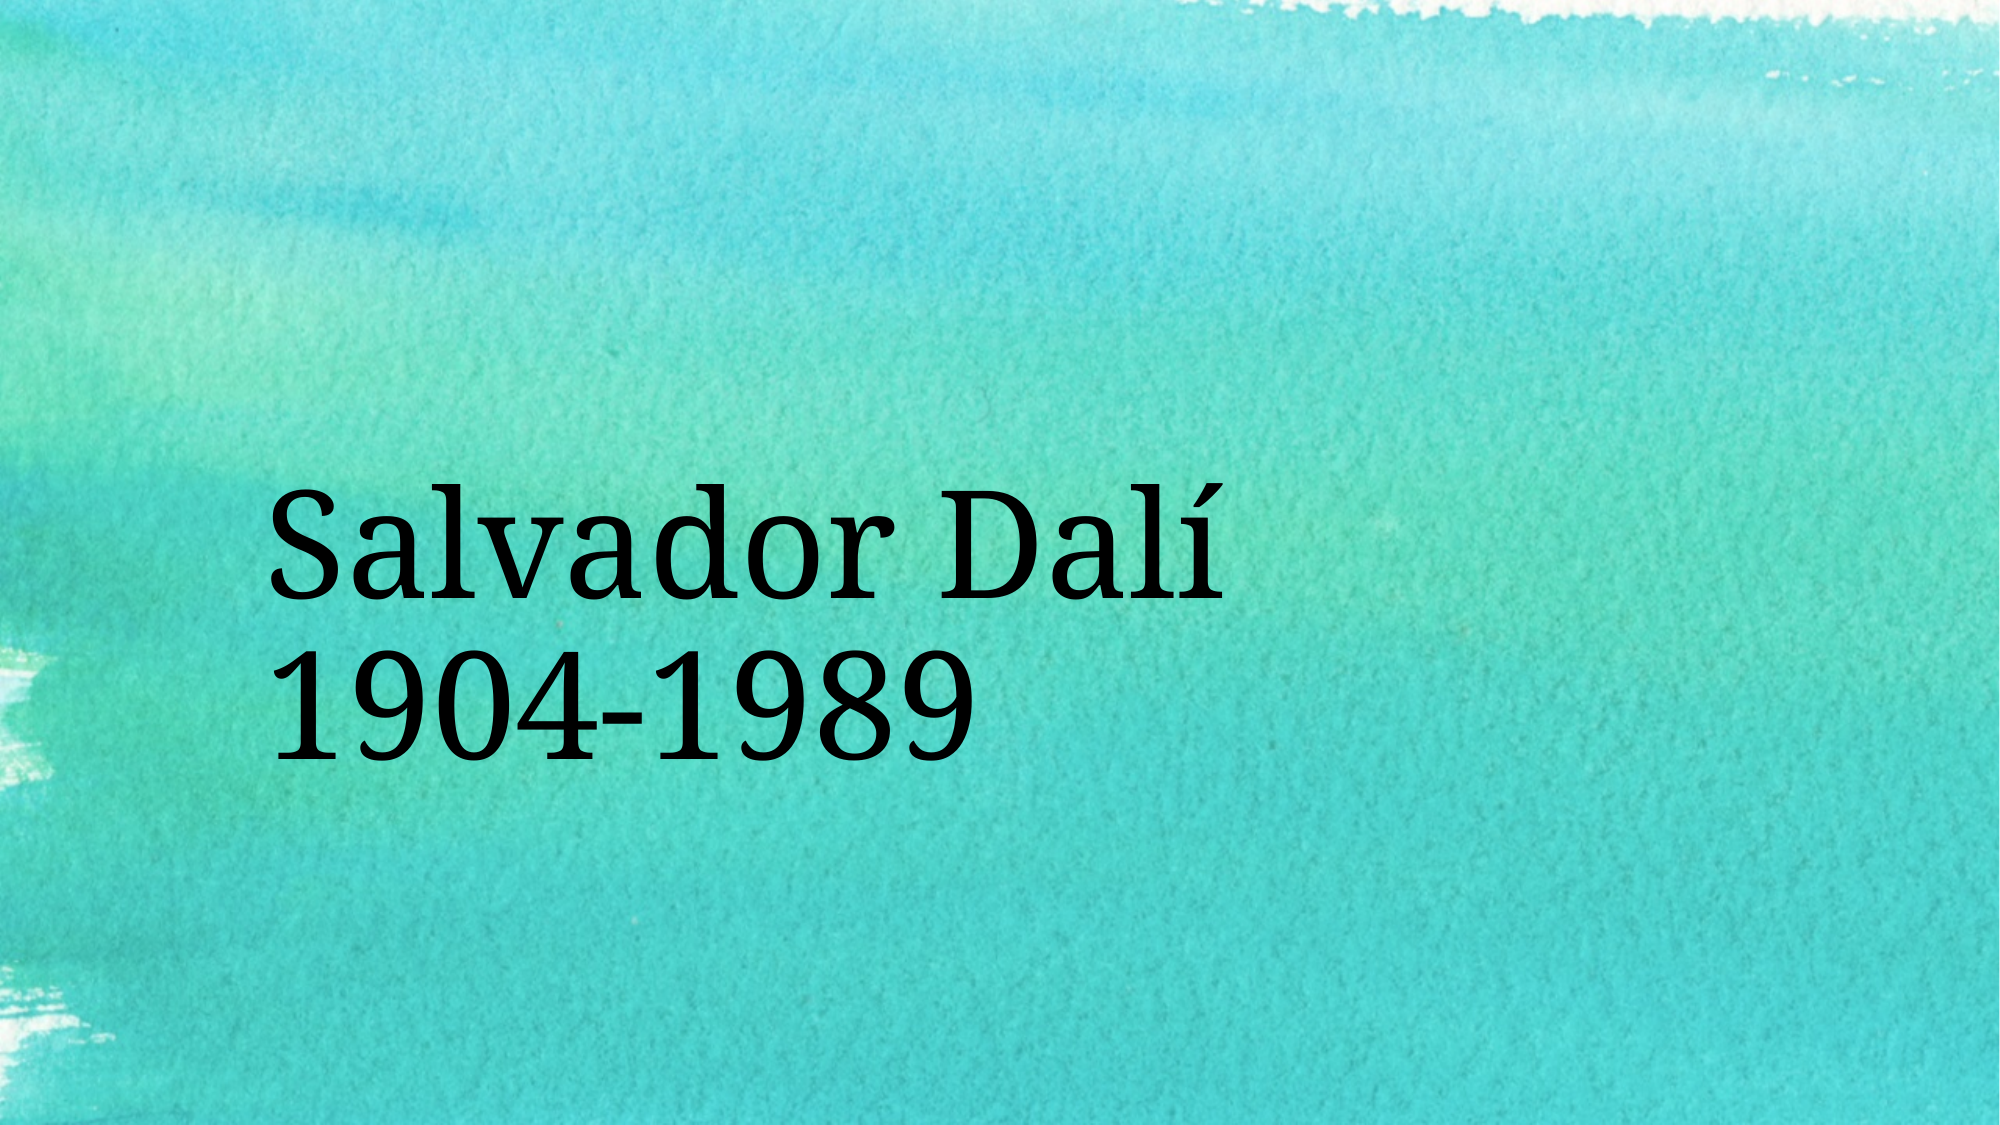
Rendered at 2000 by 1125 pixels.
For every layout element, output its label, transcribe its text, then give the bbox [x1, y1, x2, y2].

title Salvador Dalí 1904-1989 [249, 224, 1750, 800]
picture [0, 0, 2000, 1125]
